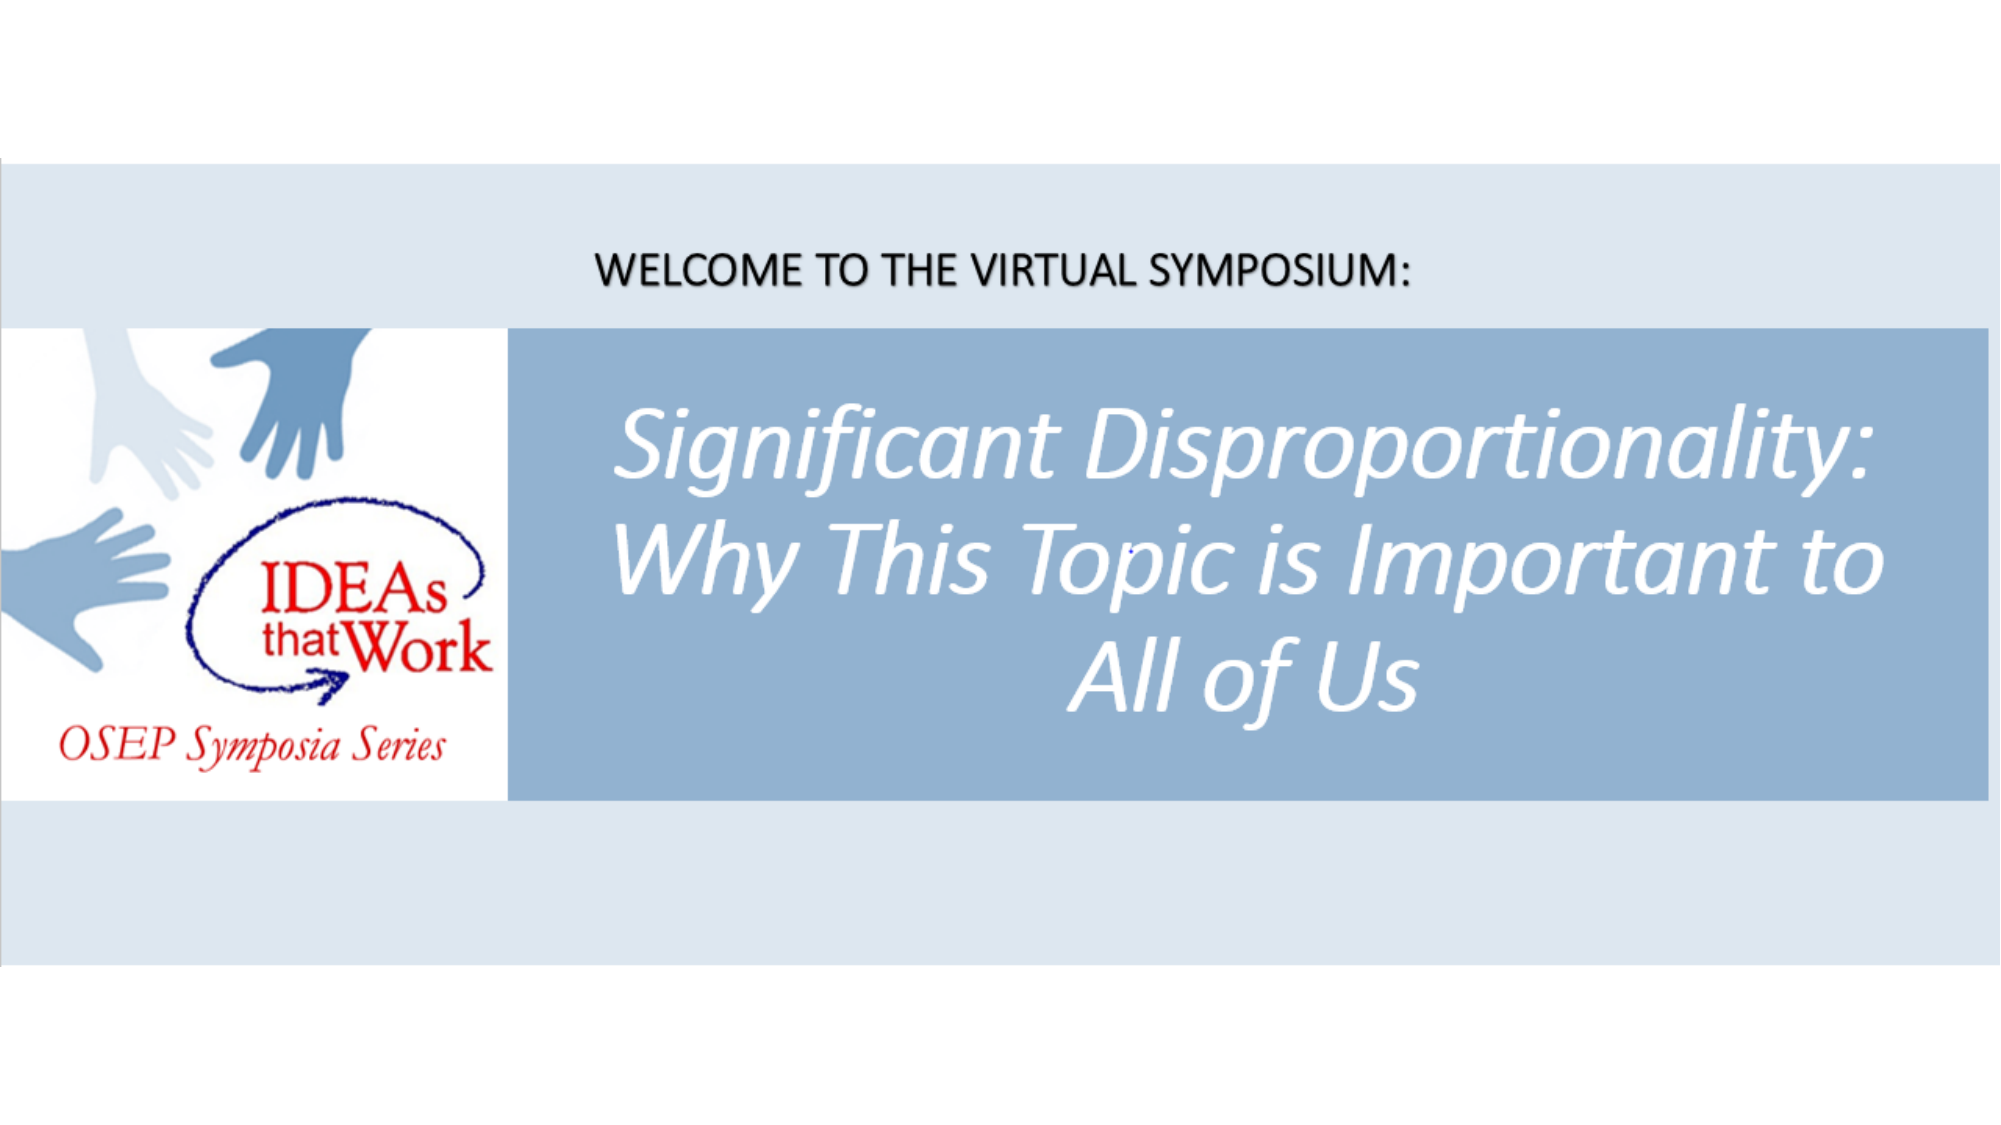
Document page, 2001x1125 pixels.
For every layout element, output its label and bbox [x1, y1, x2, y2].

picture [0, 158, 2000, 967]
